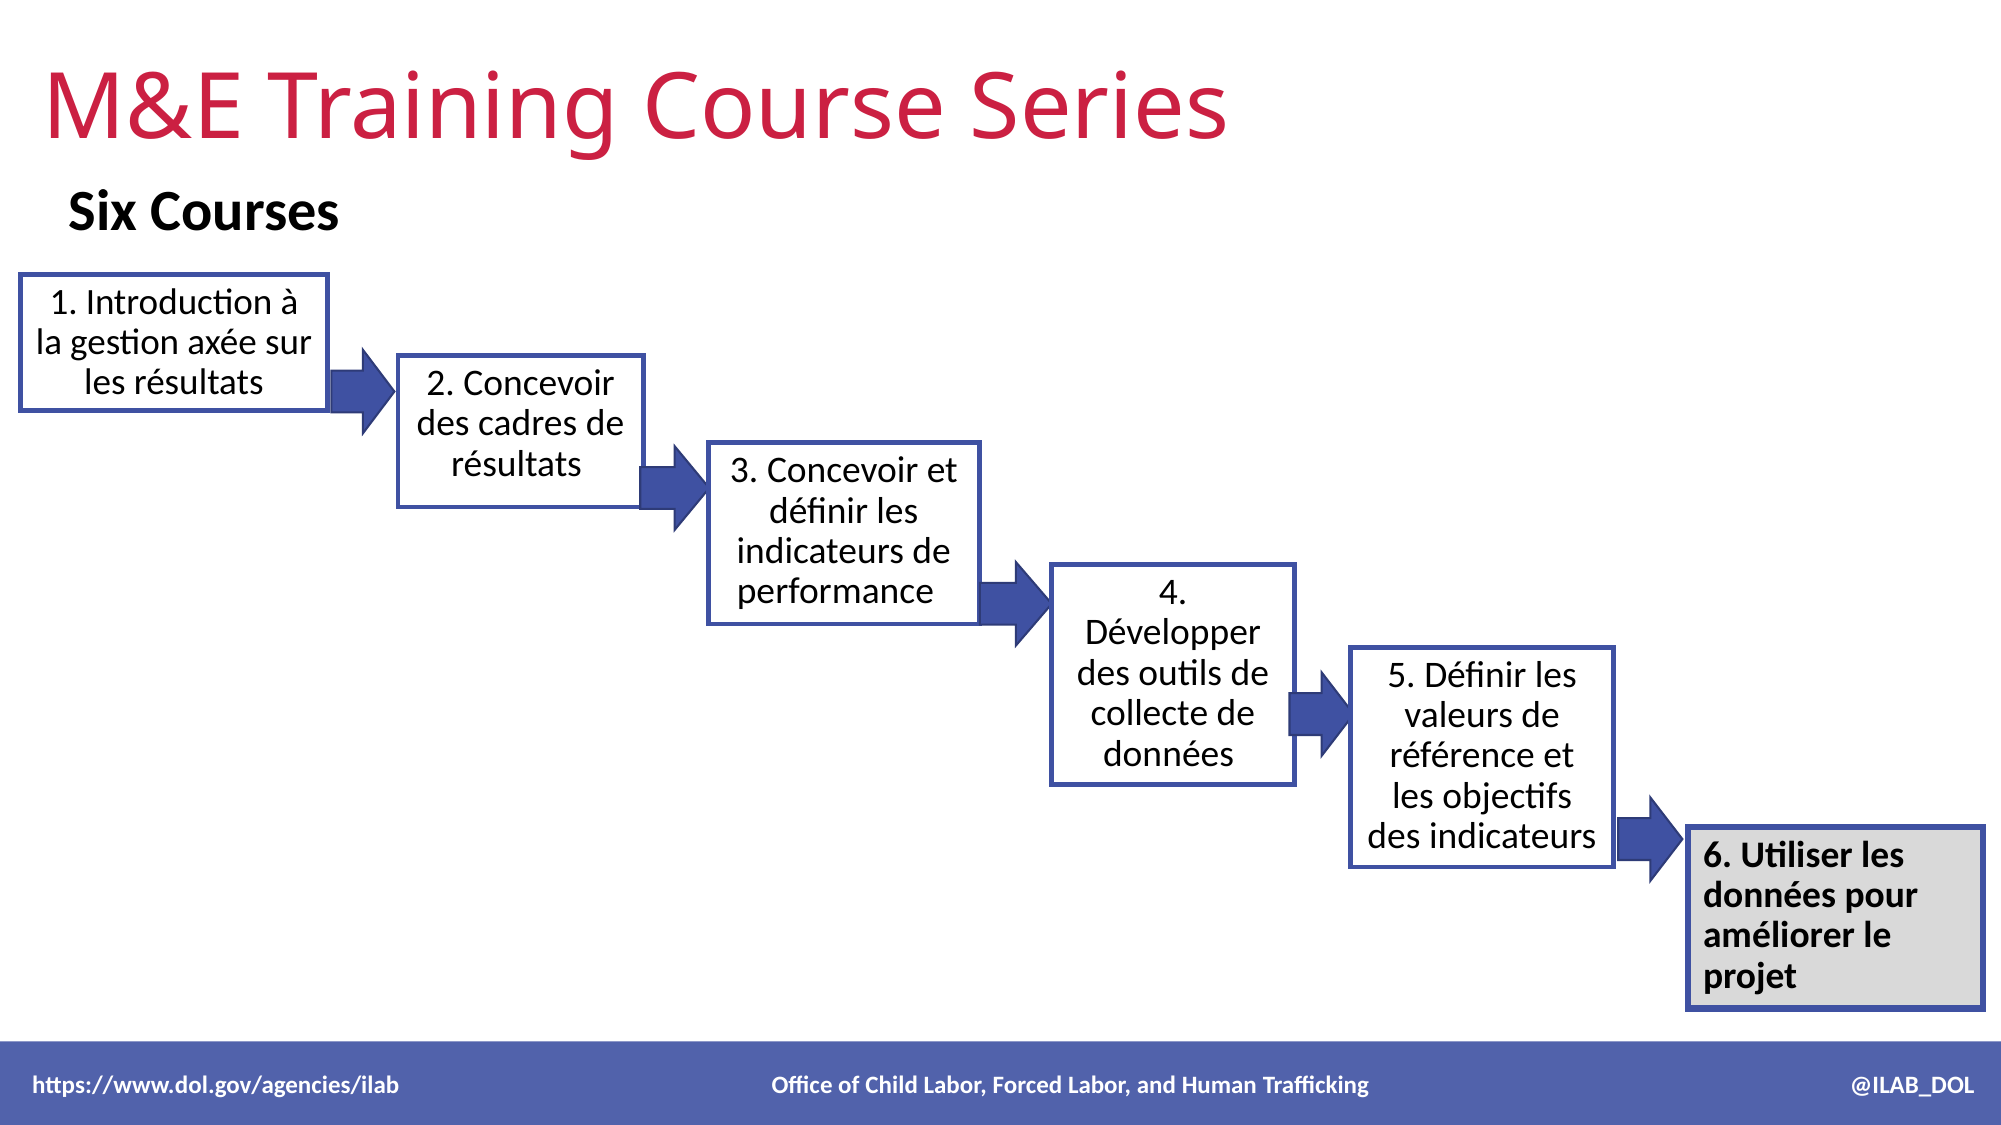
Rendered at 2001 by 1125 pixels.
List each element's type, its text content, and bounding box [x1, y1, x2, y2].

text_box [639, 443, 707, 533]
footer https://www.dol.gov/agencies/ilab Office of Child Labor, Forced Labor, and Human Trafficking @ILAB_DOL [0, 1041, 2000, 1125]
text_box [978, 559, 1051, 649]
text_box 2. Concevoir des cadres de résultats [397, 354, 644, 508]
text_box 5. Définir les valeurs de référence et les objectifs des indicateurs [1349, 646, 1615, 868]
title M&E Training Course Series [27, 0, 1753, 218]
text_box [330, 346, 396, 437]
text_box [1617, 794, 1684, 884]
text_box 3. Concevoir et définir les indicateurs de performance [707, 442, 981, 625]
text_box 6. Utiliser les données pour améliorer le projet [1687, 826, 1984, 1009]
list 1. Introduction à la gestion axée sur les résultats [19, 274, 329, 411]
text_box 4. Développer des outils de collecte de données [1051, 563, 1295, 785]
text_box Six Courses [54, 164, 355, 250]
text_box [1288, 669, 1349, 759]
